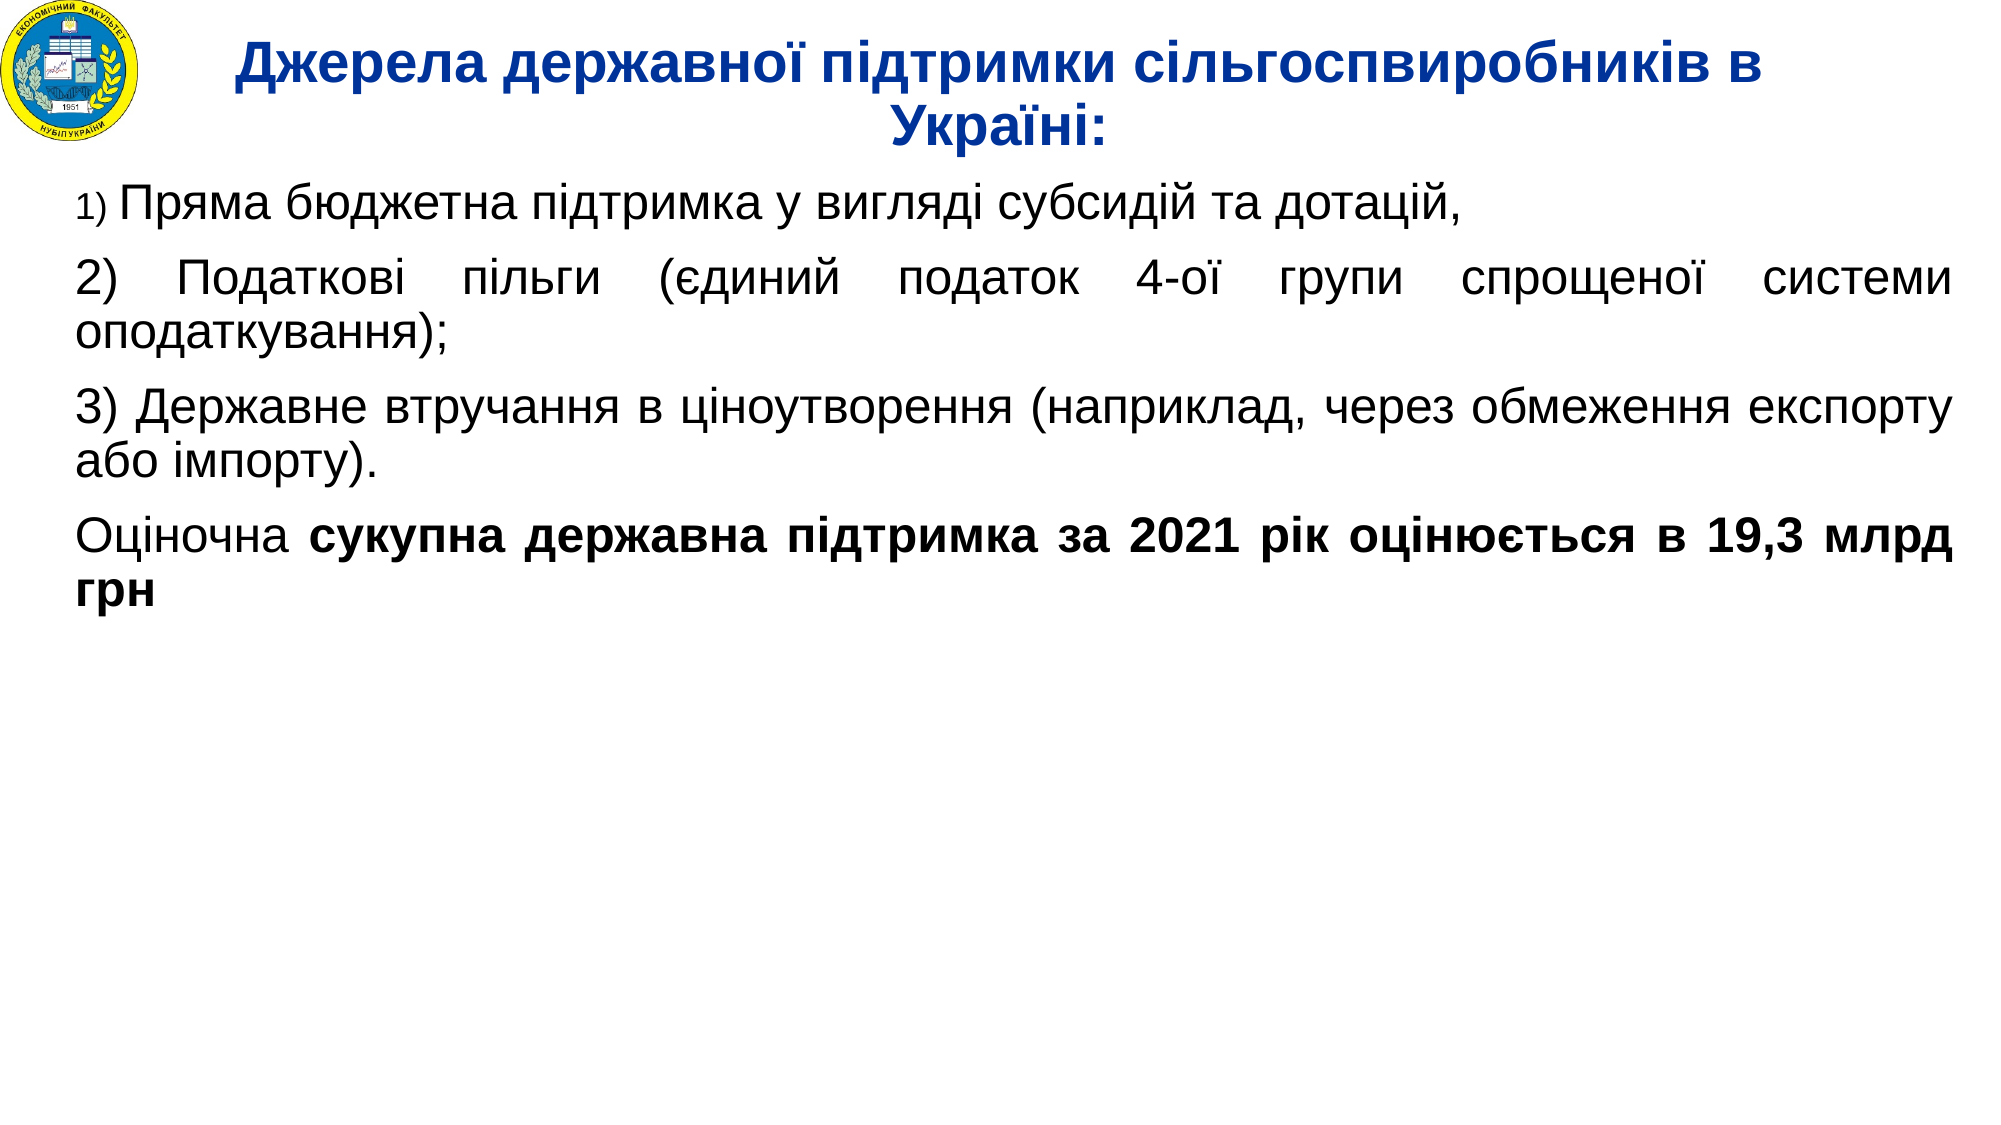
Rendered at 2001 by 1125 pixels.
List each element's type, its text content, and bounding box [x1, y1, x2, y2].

title Джерела державної підтримки сільгоспвиробників в Україні: [137, 21, 1863, 168]
list 1) Пряма бюджетна підтримка у вигляді субсидій та дотацій, 2) Податкові пільги (єдиний податок 4-ої групи спрощеної системи оподаткування); 3) Державне втручання в ціноутворення (наприклад, через обмеження експорту або імпорту). Оціночна сукупна державна підтримка за 2021 рік оцінюється в 19,3 млрд грн [59, 168, 1970, 1098]
picture [0, 0, 138, 141]
